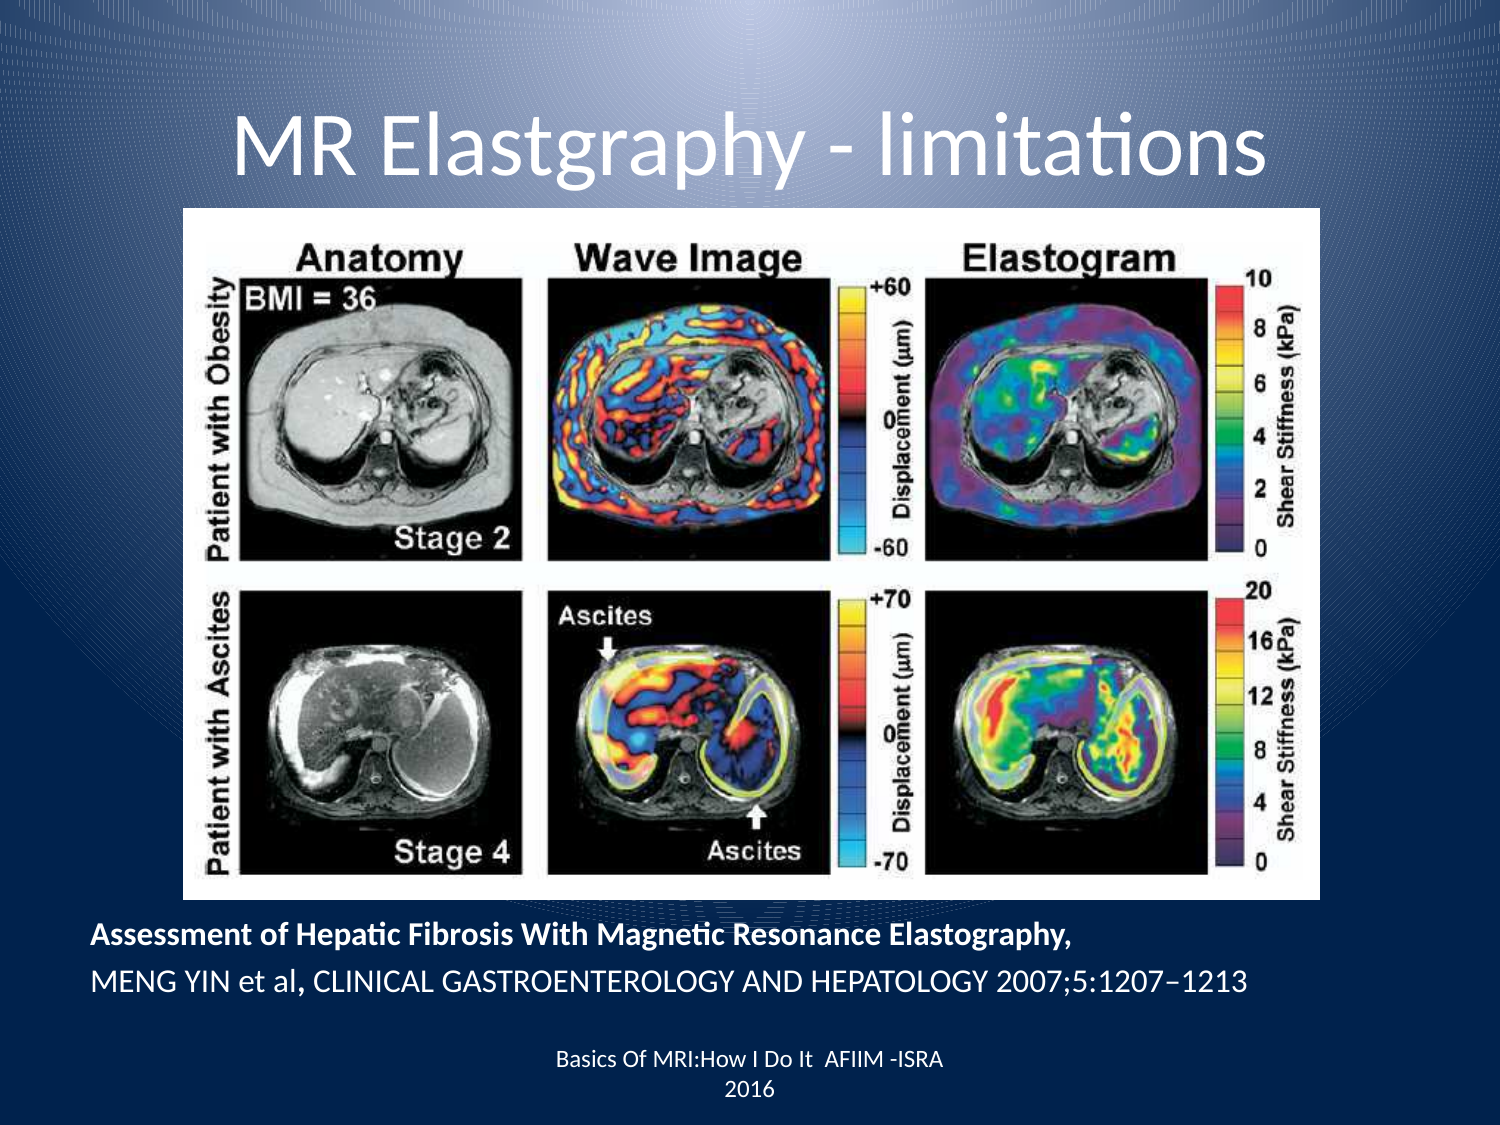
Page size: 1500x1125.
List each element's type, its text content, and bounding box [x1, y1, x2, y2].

footer Basics Of MRI:How I Do It AFIIM -ISRA 2016 [512, 1042, 988, 1103]
picture [182, 207, 1320, 901]
text_box Assessment of Hepatic Fibrosis With Magnetic Resonance Elastography, MENG YIN et al, CLINICAL GASTROENTEROLOGY AND HEPATOLOGY 2007;5:1207–1213 [74, 905, 1425, 1005]
title MR Elastgraphy - limitations [75, 45, 1425, 233]
